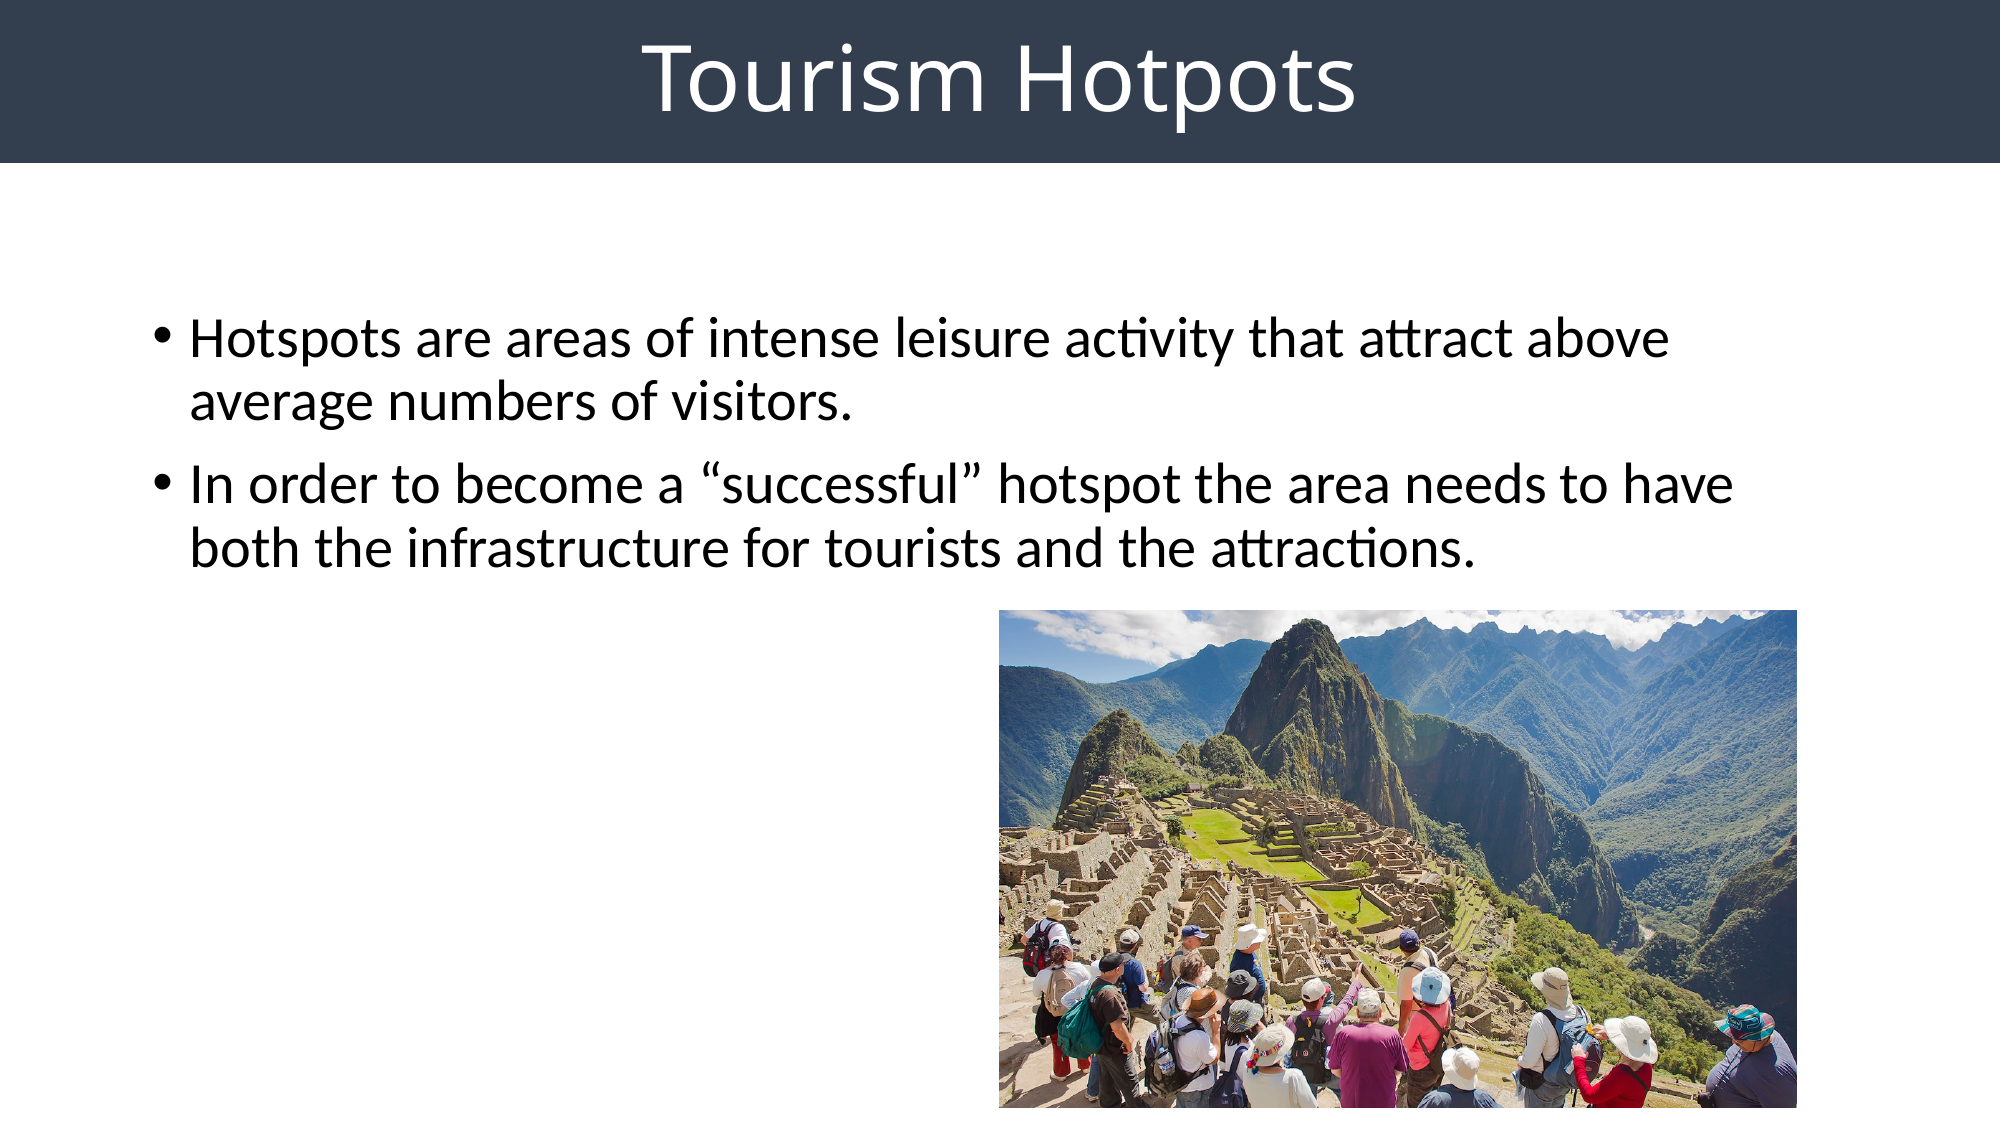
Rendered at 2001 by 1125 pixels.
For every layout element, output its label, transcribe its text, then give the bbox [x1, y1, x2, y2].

title Tourism Hotpots [0, 0, 2000, 163]
picture [999, 610, 1797, 1109]
list Hotspots are areas of intense leisure activity that attract above average numbers of visitors. In order to become a “successful” hotspot the area needs to have both the infrastructure for tourists and the attractions. [137, 299, 1863, 1014]
